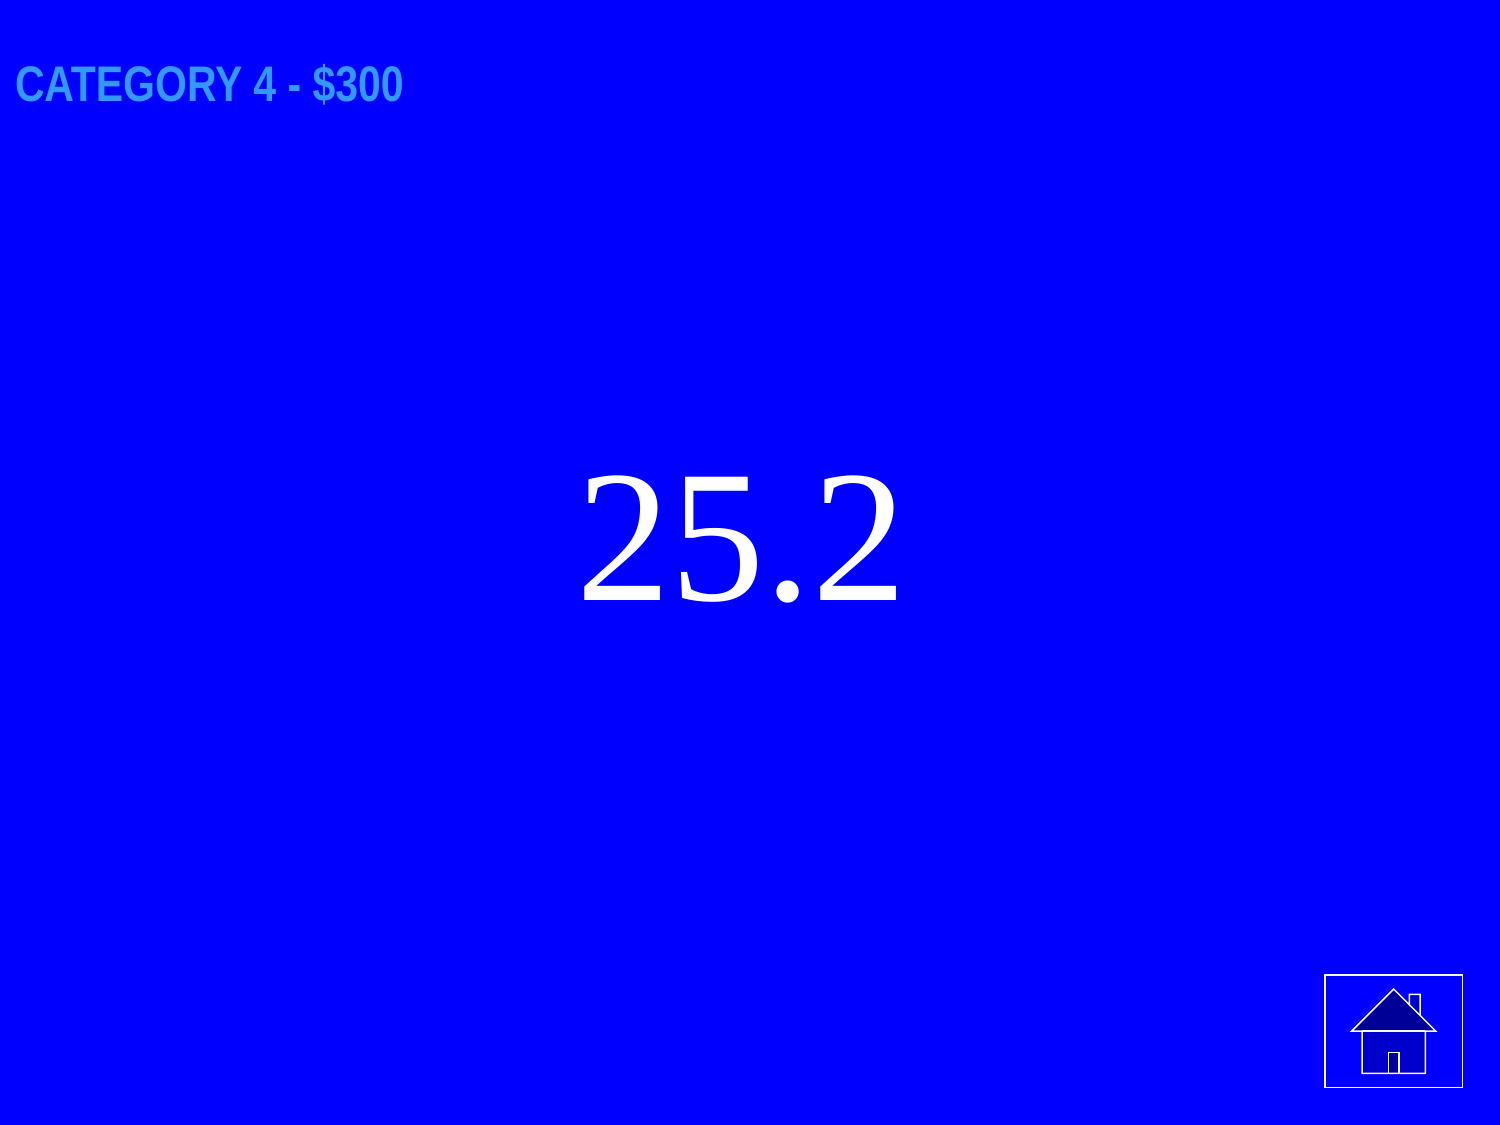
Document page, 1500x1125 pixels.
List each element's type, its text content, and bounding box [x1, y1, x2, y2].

title CATEGORY 4 - $300 [0, 37, 1276, 126]
text_box [1324, 975, 1463, 1088]
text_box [547, 427, 942, 649]
